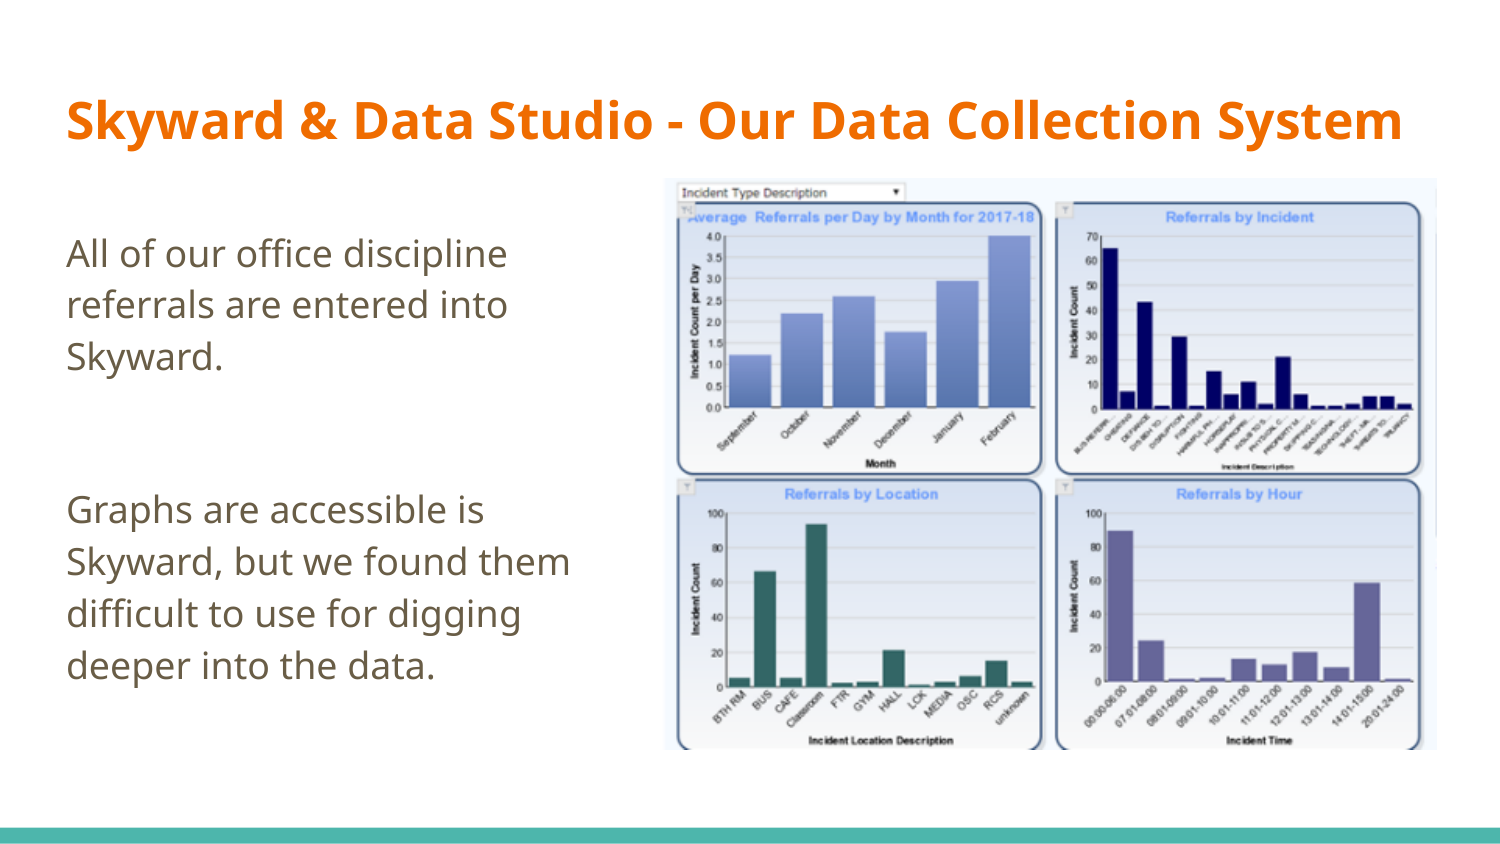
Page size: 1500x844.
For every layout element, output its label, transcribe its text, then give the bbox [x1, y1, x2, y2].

picture [660, 178, 1437, 750]
list All of our office discipline referrals are entered into Skyward. Graphs are accessible is Skyward, but we found them difficult to use for digging deeper into the data. [51, 207, 587, 750]
title Skyward & Data Studio - Our Data Collection System [51, 72, 1449, 189]
